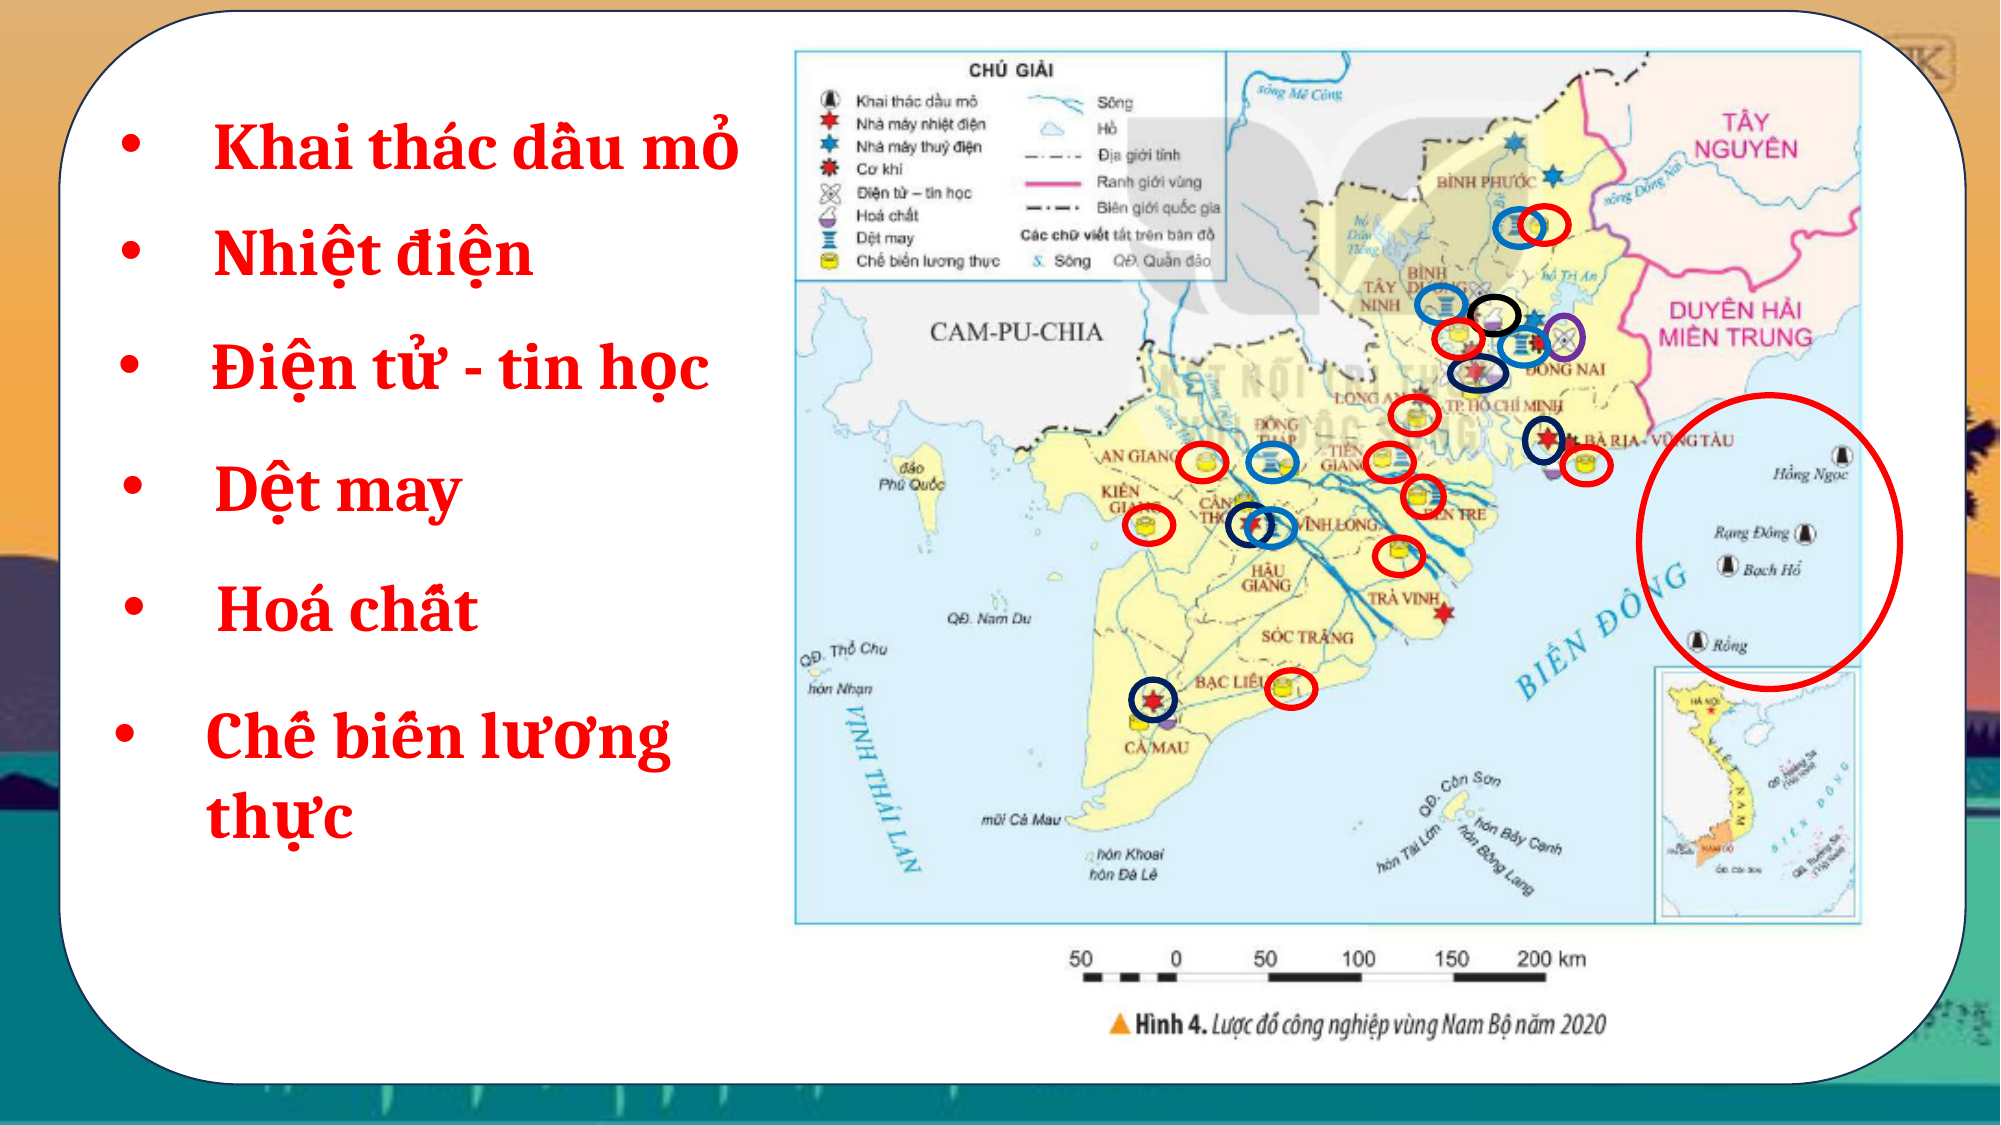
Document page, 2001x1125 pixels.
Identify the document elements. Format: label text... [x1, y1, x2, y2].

text_box Điện tử - tin học [103, 315, 784, 411]
text_box Khai thác dầu mỏ [104, 95, 784, 190]
text_box Dệt may [106, 437, 784, 533]
text_box Chế biến lương thực [98, 684, 780, 859]
text_box [1878, 458, 1902, 626]
picture [0, 0, 2000, 1125]
text_box Nhiệt điện [104, 201, 784, 297]
text_box [58, 9, 1967, 1086]
text_box Hoá chất [107, 557, 784, 653]
